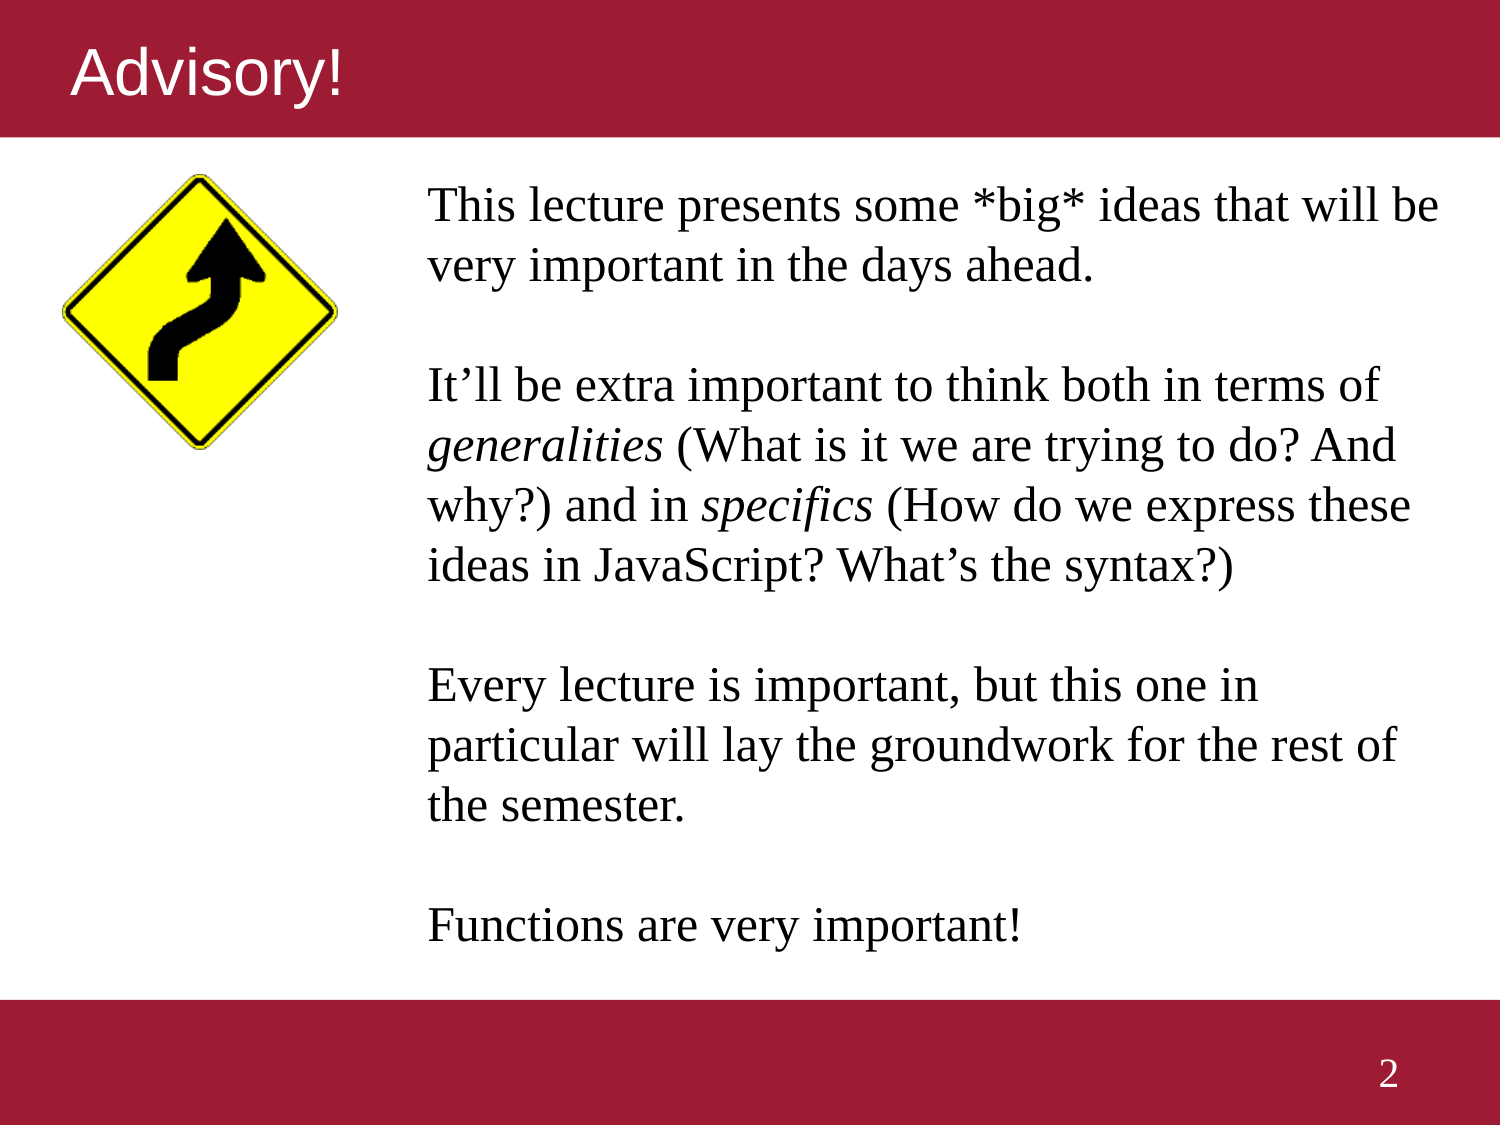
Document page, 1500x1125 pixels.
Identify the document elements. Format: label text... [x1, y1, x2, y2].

picture [62, 174, 338, 451]
text_box This lecture presents some *big* ideas that will be very important in the days ahead. It’ll be extra important to think both in terms of generalities (What is it we are trying to do? And why?) and in specifics (How do we express these ideas in JavaScript? What’s the syntax?) Every lecture is important, but this one in particular will lay the groundwork for the rest of the semester. Functions are very important! [412, 164, 1463, 1020]
slide_number 2 [1074, 1038, 1426, 1089]
title Advisory! [0, 0, 1500, 138]
